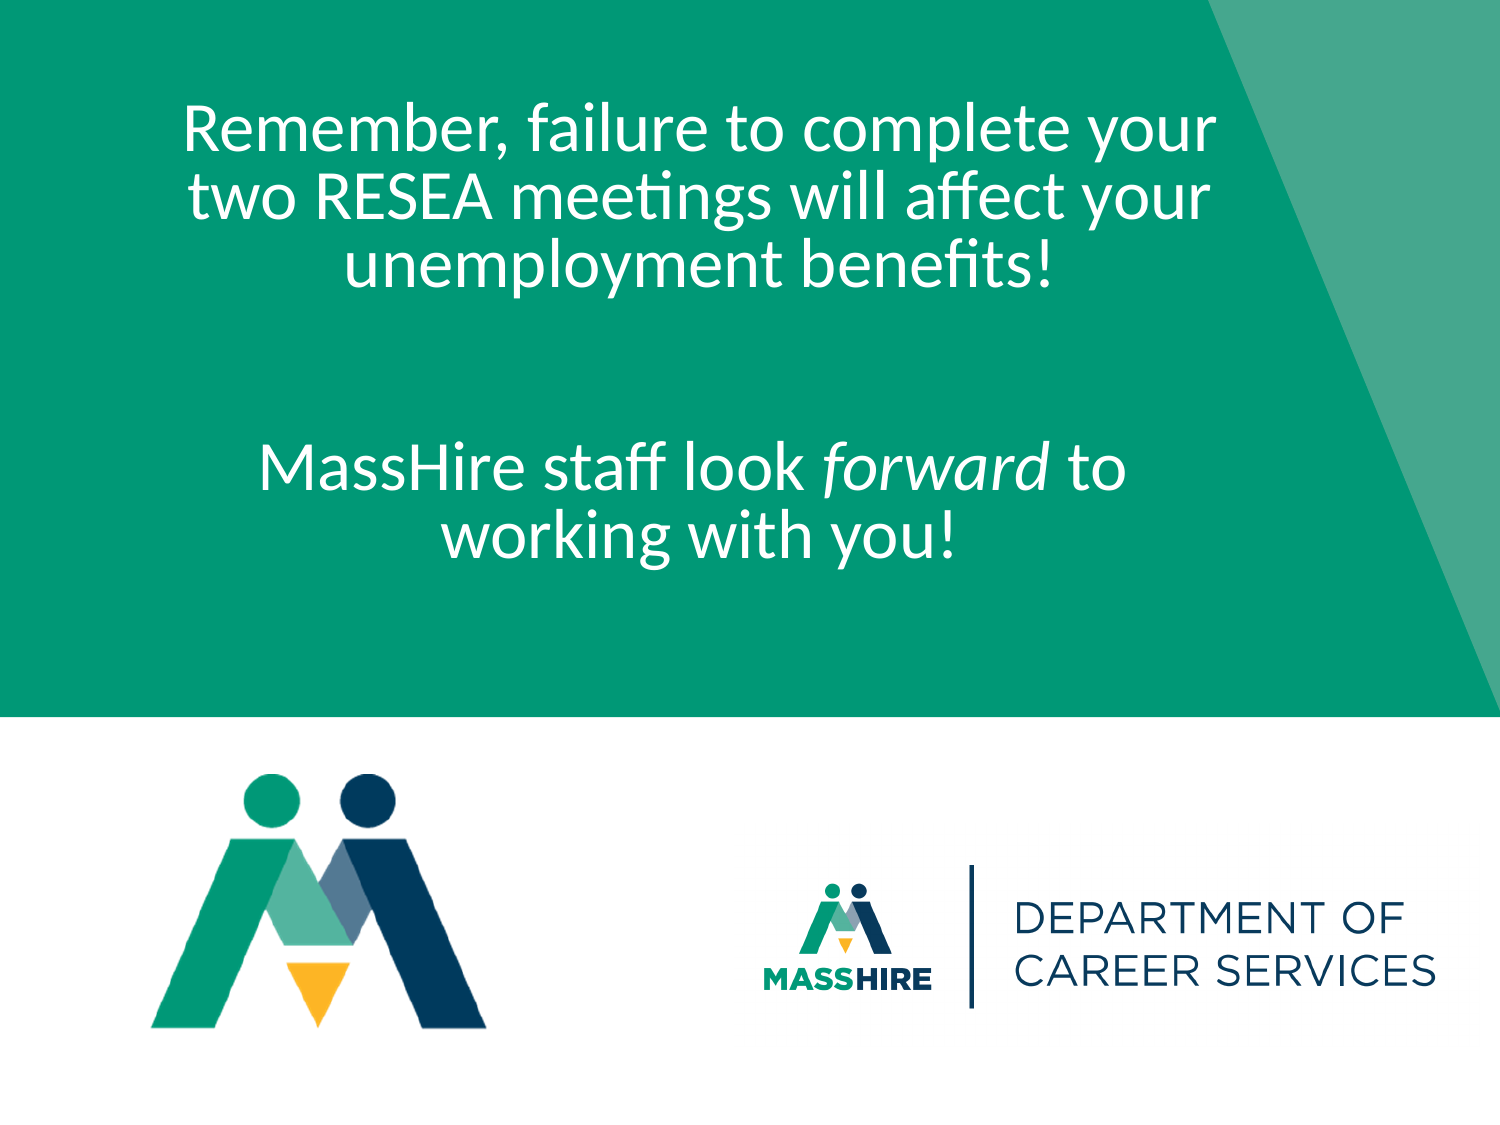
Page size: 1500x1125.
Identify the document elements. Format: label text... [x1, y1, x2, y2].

picture [127, 774, 522, 1047]
title Remember, failure to complete your two RESEA meetings will affect your unemployment benefits! MassHire staff look forward to working with you! [147, 75, 1254, 648]
picture [734, 823, 1480, 1047]
